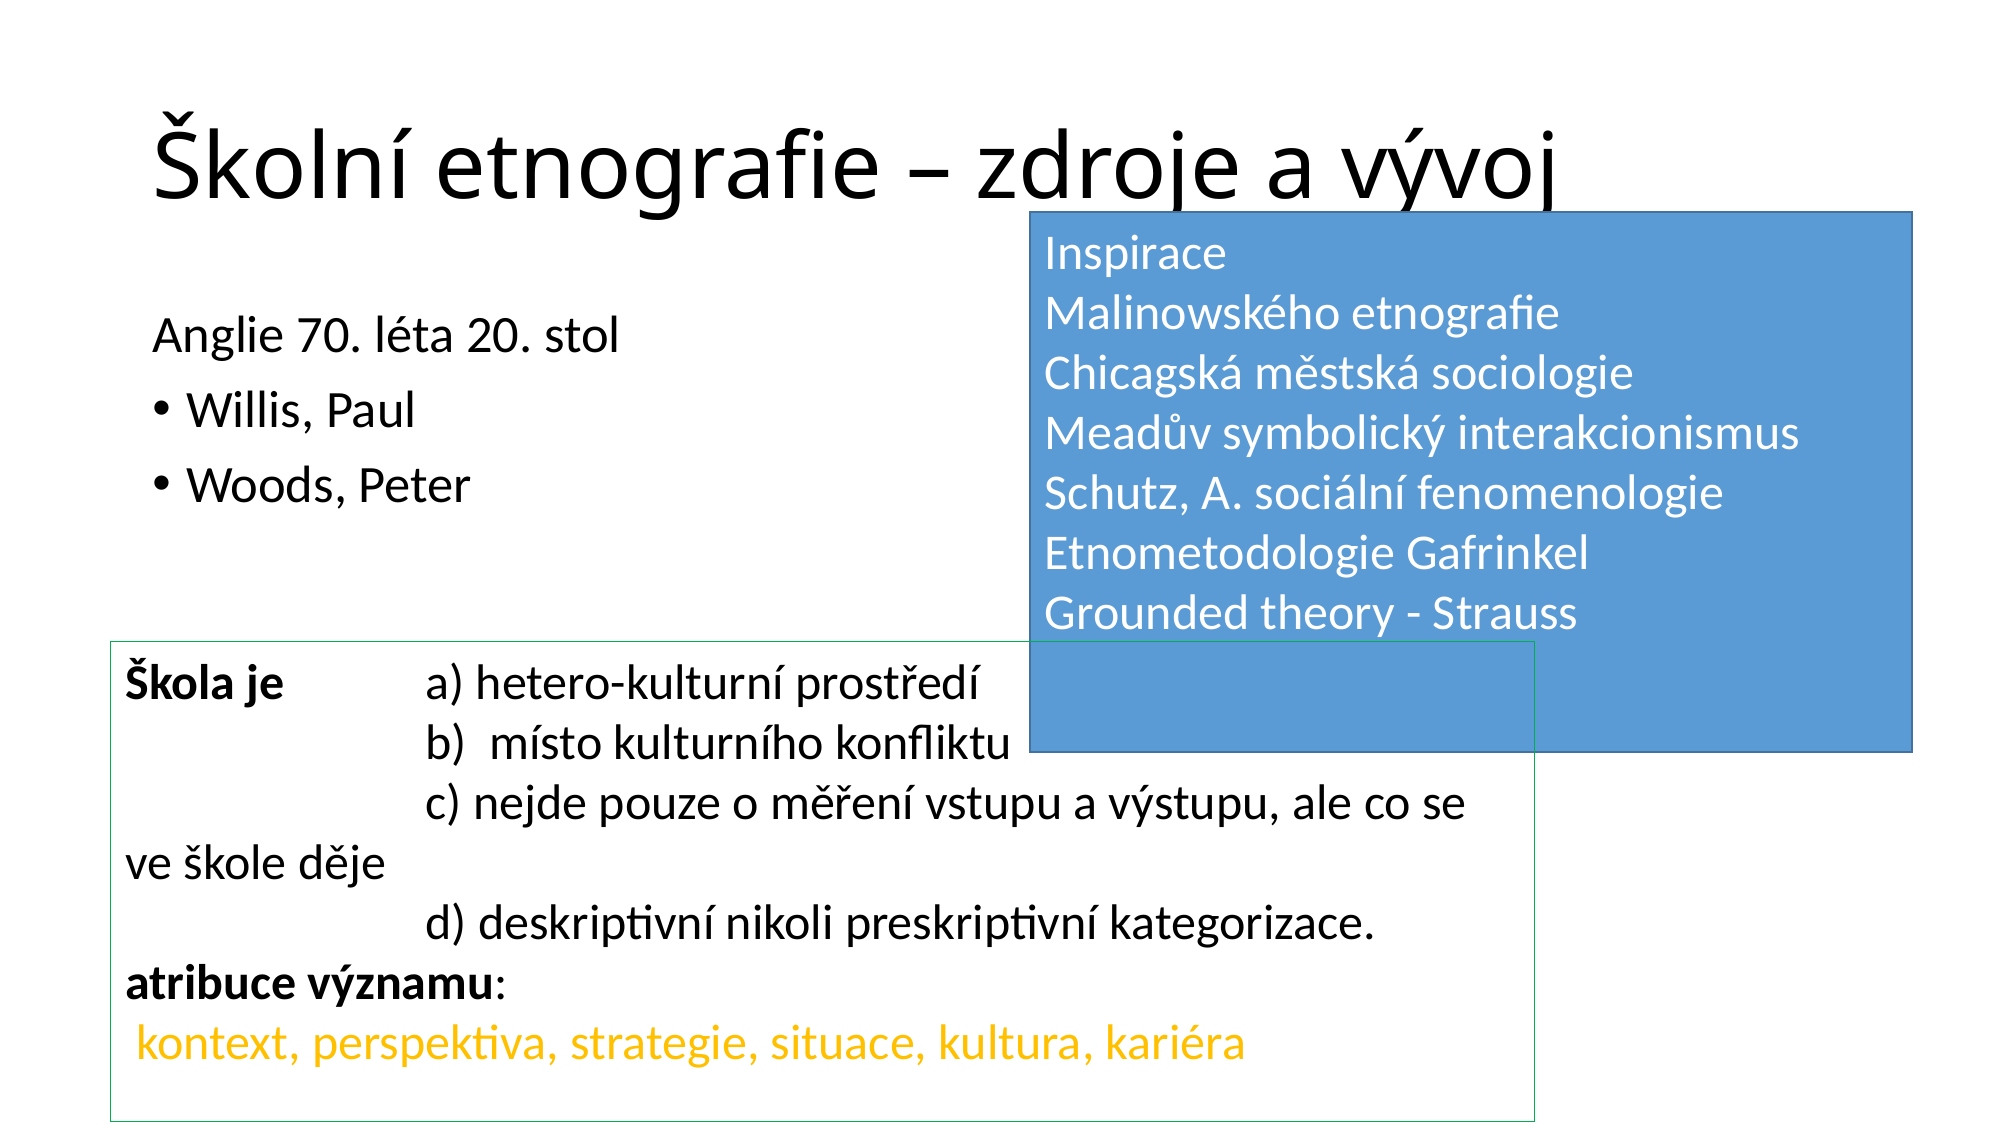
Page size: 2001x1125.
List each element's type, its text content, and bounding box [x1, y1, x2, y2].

list Anglie 70. léta 20. stol Willis, Paul Woods, Peter [137, 299, 699, 539]
text_box Škola je a) hetero-kulturní prostředí b) místo kulturního konfliktu c) nejde pouze o měření vstupu a výstupu, ale co se ve škole děje d) deskriptivní nikoli preskriptivní kategorizace. atribuce významu: kontext, perspektiva, strategie, situace, kultura, kariéra [110, 641, 1535, 1122]
title Školní etnografie – zdroje a vývoj [137, 59, 1863, 278]
text_box Inspirace Malinowského etnografie Chicagská městská sociologie Meadův symbolický interakcionismus Schutz, A. sociální fenomenologie Etnometodologie Gafrinkel Grounded theory - Strauss [1029, 211, 1913, 753]
